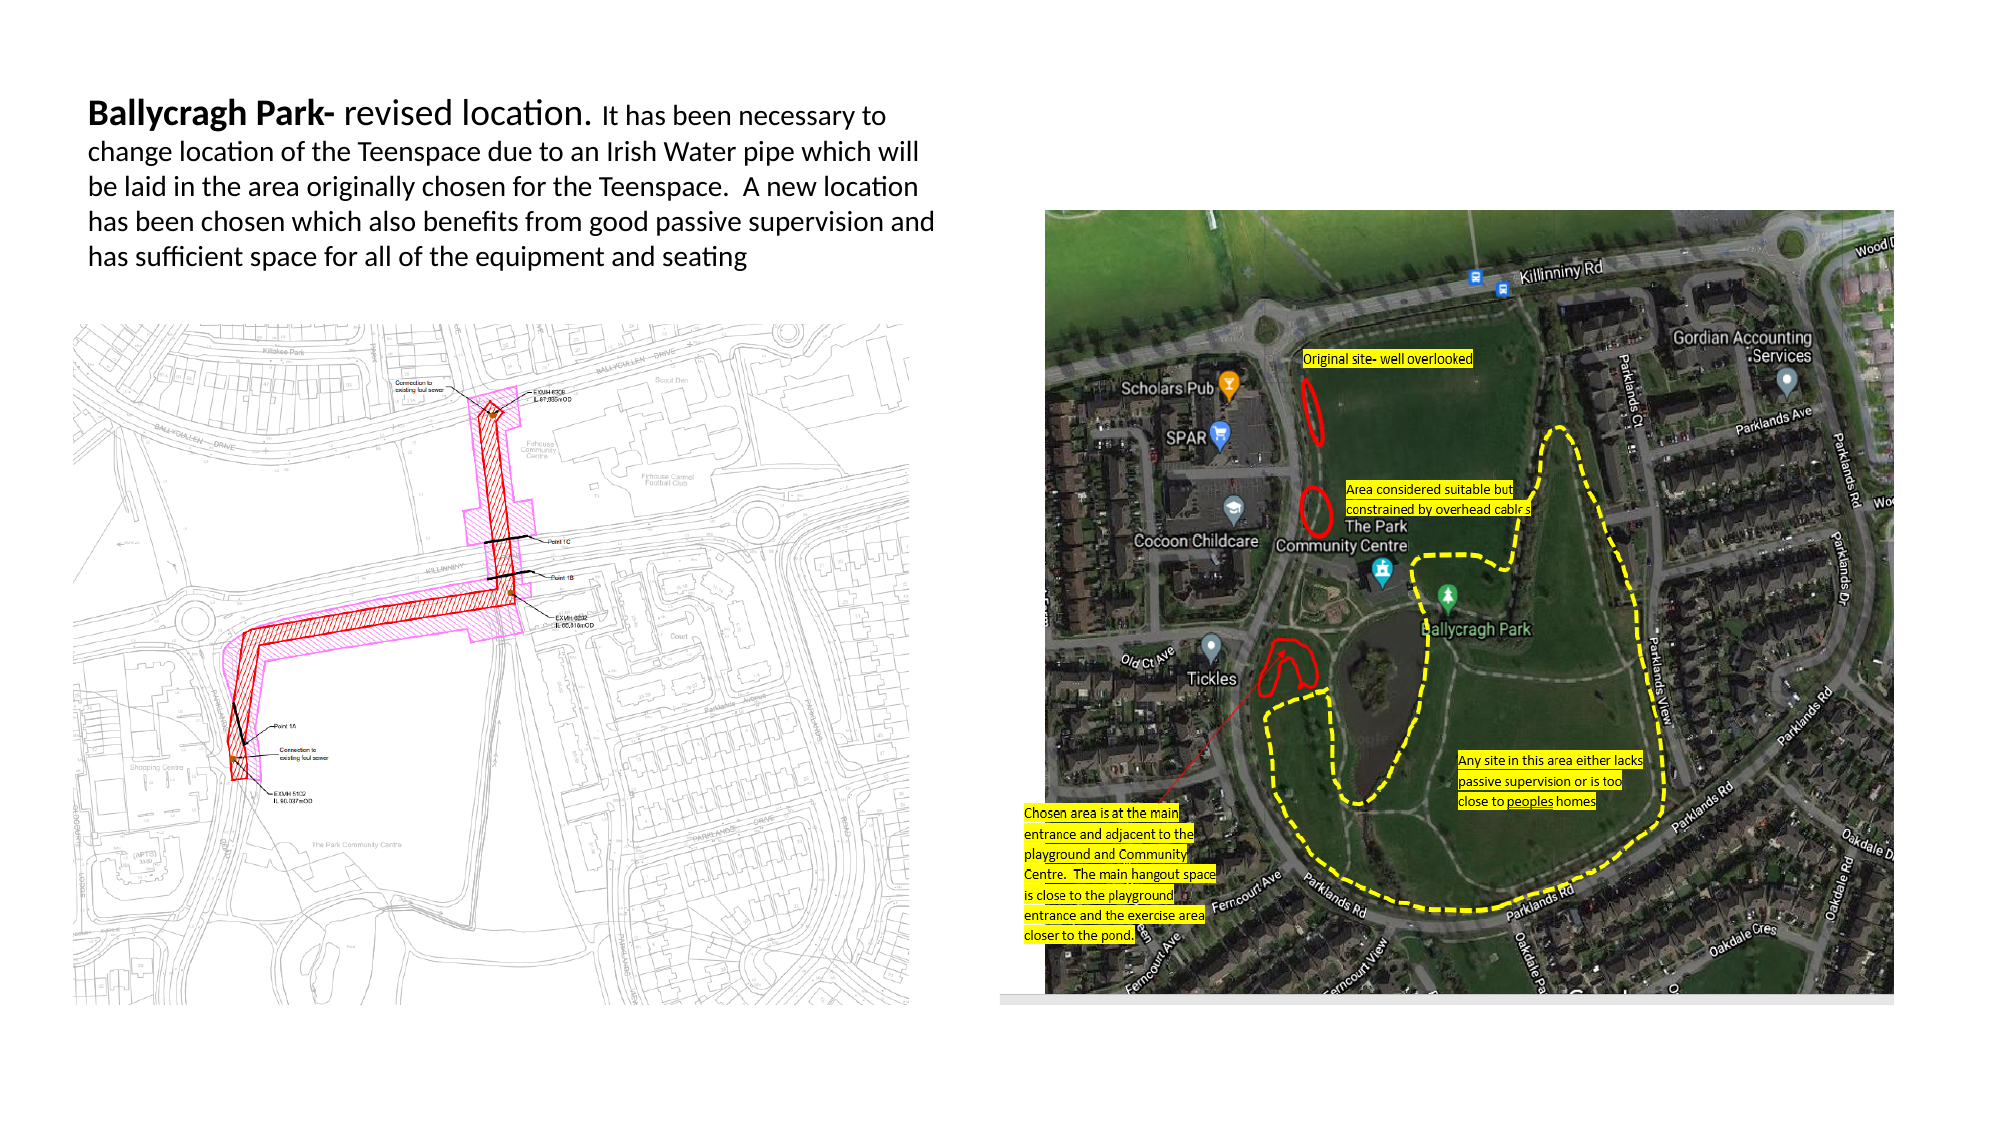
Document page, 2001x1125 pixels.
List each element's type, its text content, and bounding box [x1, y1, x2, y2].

picture [73, 324, 910, 1005]
picture [999, 201, 1894, 1005]
text_box Ballycragh Park- revised location. It has been necessary to change location of the Teenspace due to an Irish Water pipe which will be laid in the area originally chosen for the Teenspace. A new location has been chosen which also benefits from good passive supervision and has sufficient space for all of the equipment and seating [73, 80, 957, 280]
